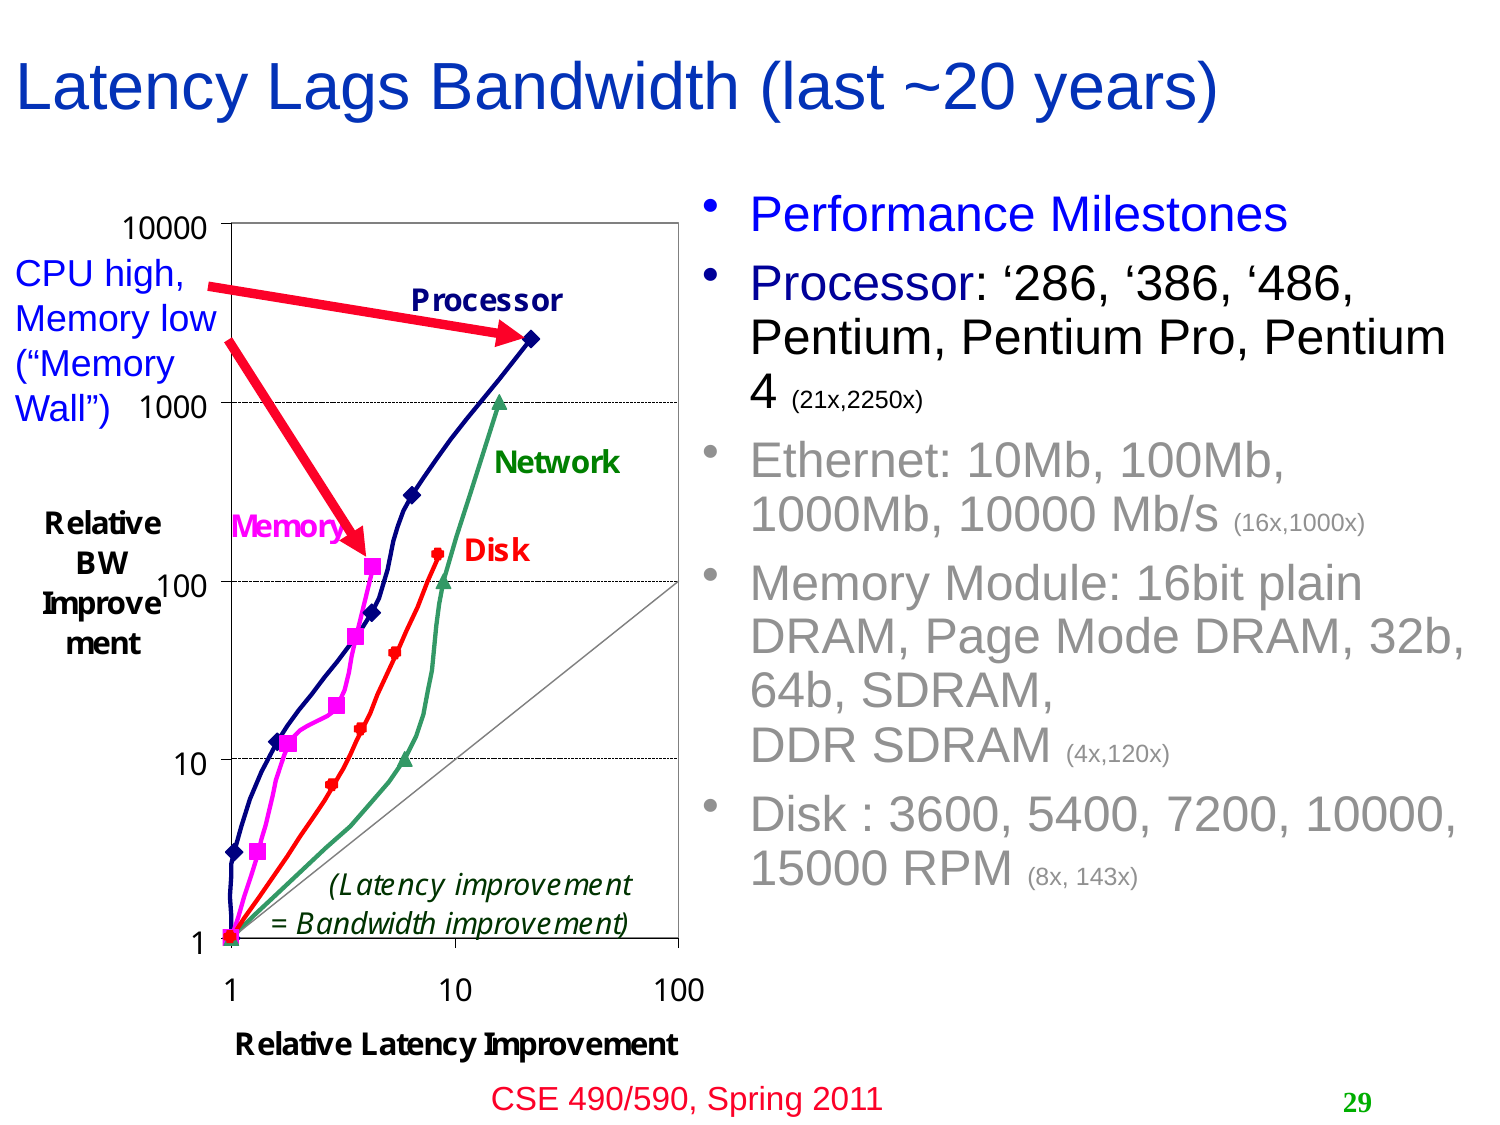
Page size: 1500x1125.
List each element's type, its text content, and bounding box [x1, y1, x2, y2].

title Latency Lags Bandwidth (last ~20 years) [0, 39, 1500, 137]
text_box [0, 172, 731, 1088]
list Performance Milestones Processor: ‘286, ‘386, ‘486, Pentium, Pentium Pro, Pentium 4 (21x,2250x) Ethernet: 10Mb, 100Mb, 1000Mb, 10000 Mb/s (16x,1000x) Memory Module: 16bit plain DRAM, Page Mode DRAM, 32b, 64b, SDRAM, DDR SDRAM (4x,120x) Disk : 3600, 5400, 7200, 10000, 15000 RPM (8x, 143x) [687, 180, 1500, 1125]
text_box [0, 240, 525, 557]
